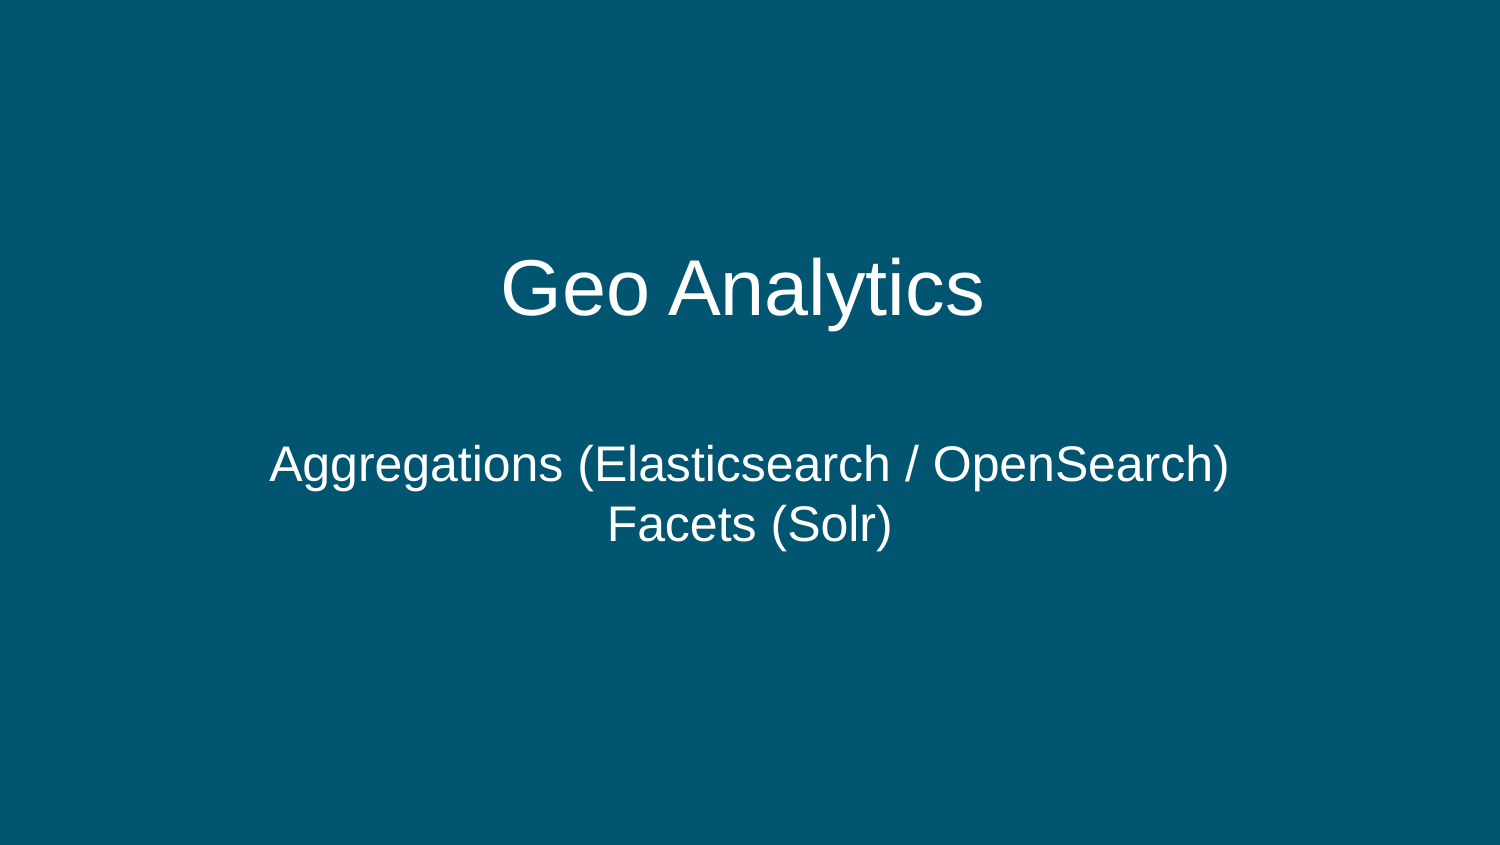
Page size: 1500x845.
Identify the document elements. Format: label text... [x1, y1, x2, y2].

title Geo Analytics [102, 232, 1384, 401]
list Aggregations (Elasticsearch / OpenSearch) Facets (Solr) [109, 428, 1391, 568]
